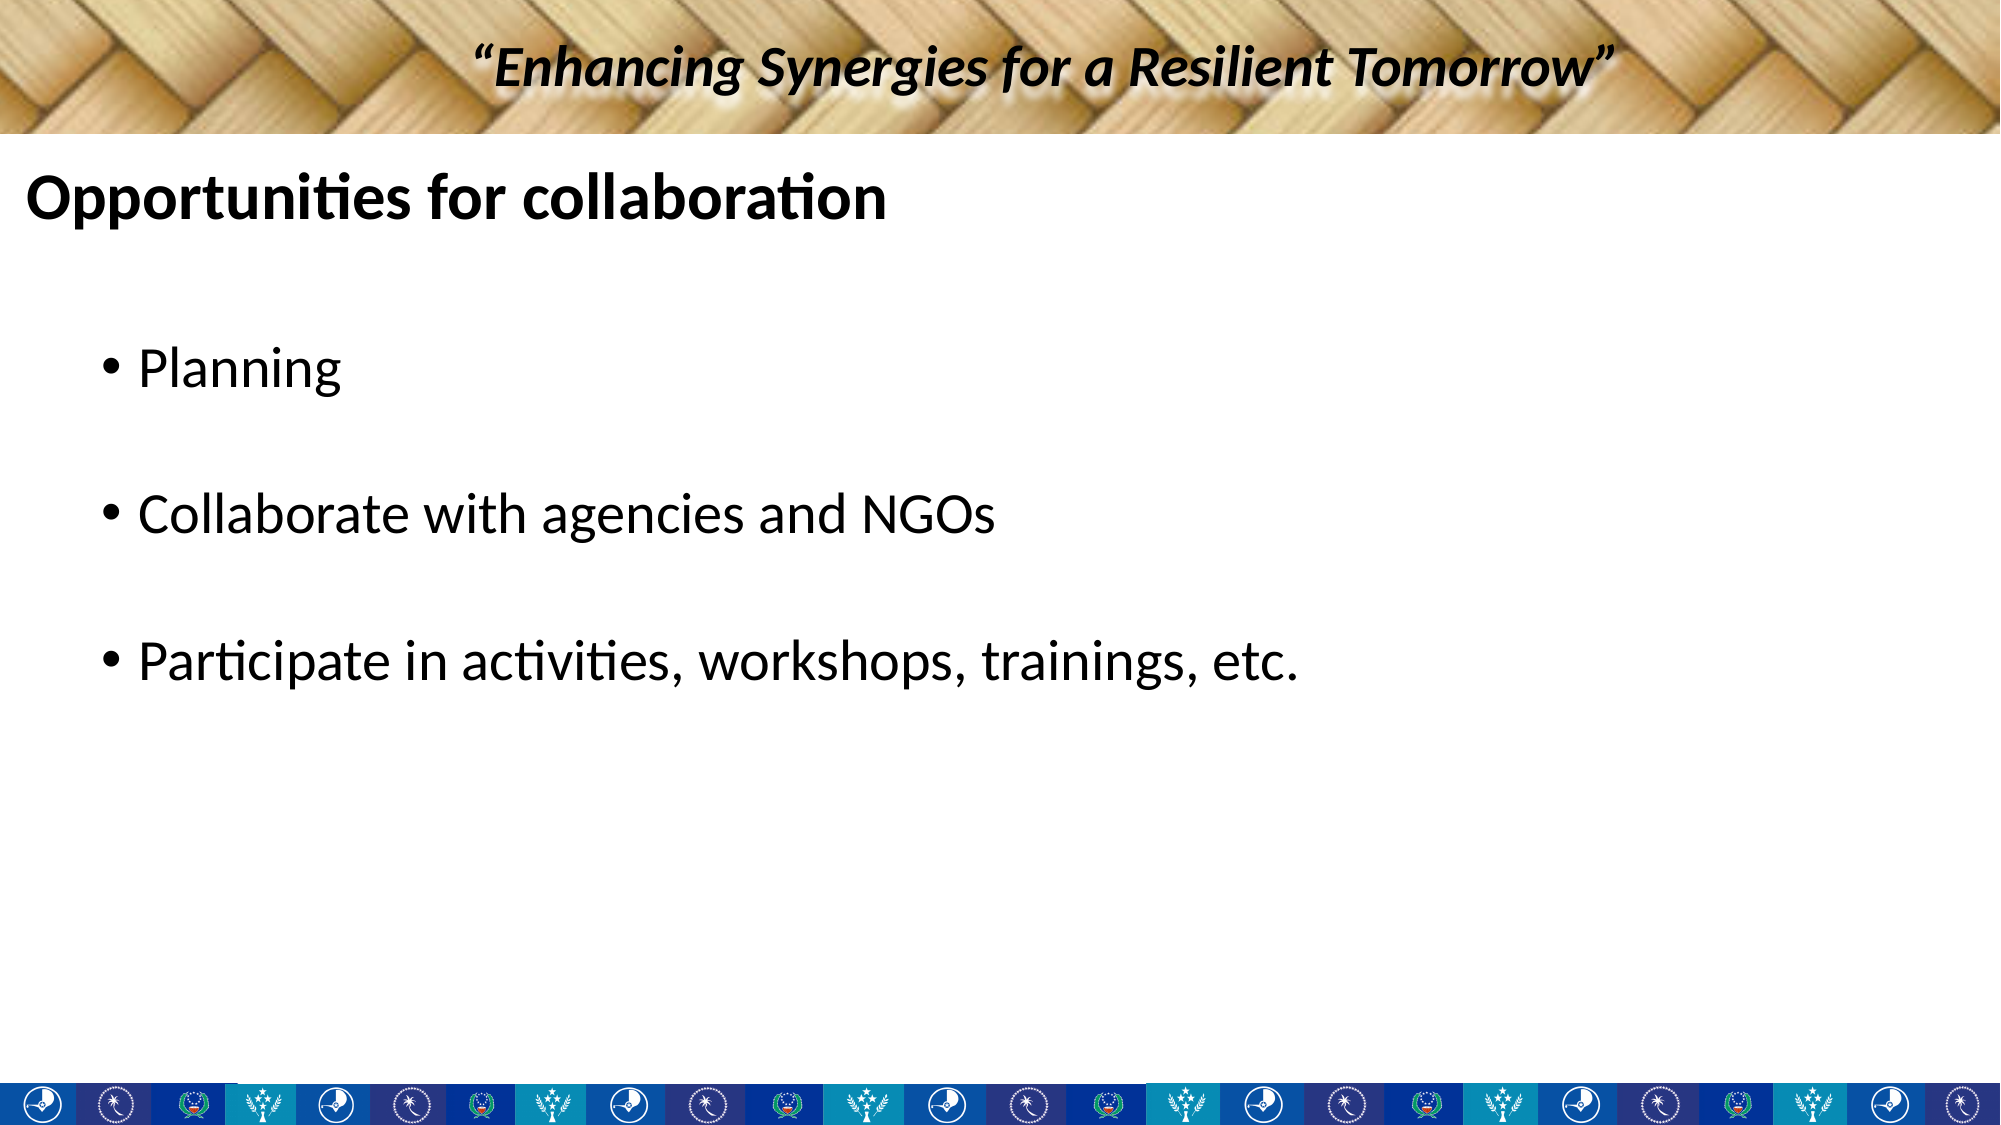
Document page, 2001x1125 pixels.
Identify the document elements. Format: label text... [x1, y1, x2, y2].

list Opportunities for collaboration Planning Collaborate with agencies and NGOs Participate in activities, workshops, trainings, etc. [11, 154, 1972, 1058]
picture [248, 1098, 256, 1111]
picture [1797, 1098, 1805, 1111]
picture [550, 1112, 555, 1122]
picture [1221, 1083, 1463, 1125]
picture [1487, 1098, 1495, 1111]
picture [260, 1112, 265, 1122]
picture [0, 0, 2000, 134]
picture [1822, 1097, 1831, 1111]
picture [538, 1098, 545, 1111]
picture [272, 1096, 280, 1111]
picture [1170, 1098, 1178, 1111]
picture [850, 1098, 858, 1111]
picture [561, 1098, 568, 1111]
picture [864, 1112, 869, 1122]
picture [1195, 1097, 1204, 1111]
picture [0, 1083, 225, 1125]
picture [297, 1084, 515, 1125]
picture [1512, 1097, 1521, 1111]
picture [1539, 1083, 1773, 1125]
picture [1848, 1083, 2000, 1125]
picture [905, 1084, 1146, 1125]
picture [877, 1098, 886, 1111]
picture [587, 1084, 823, 1125]
